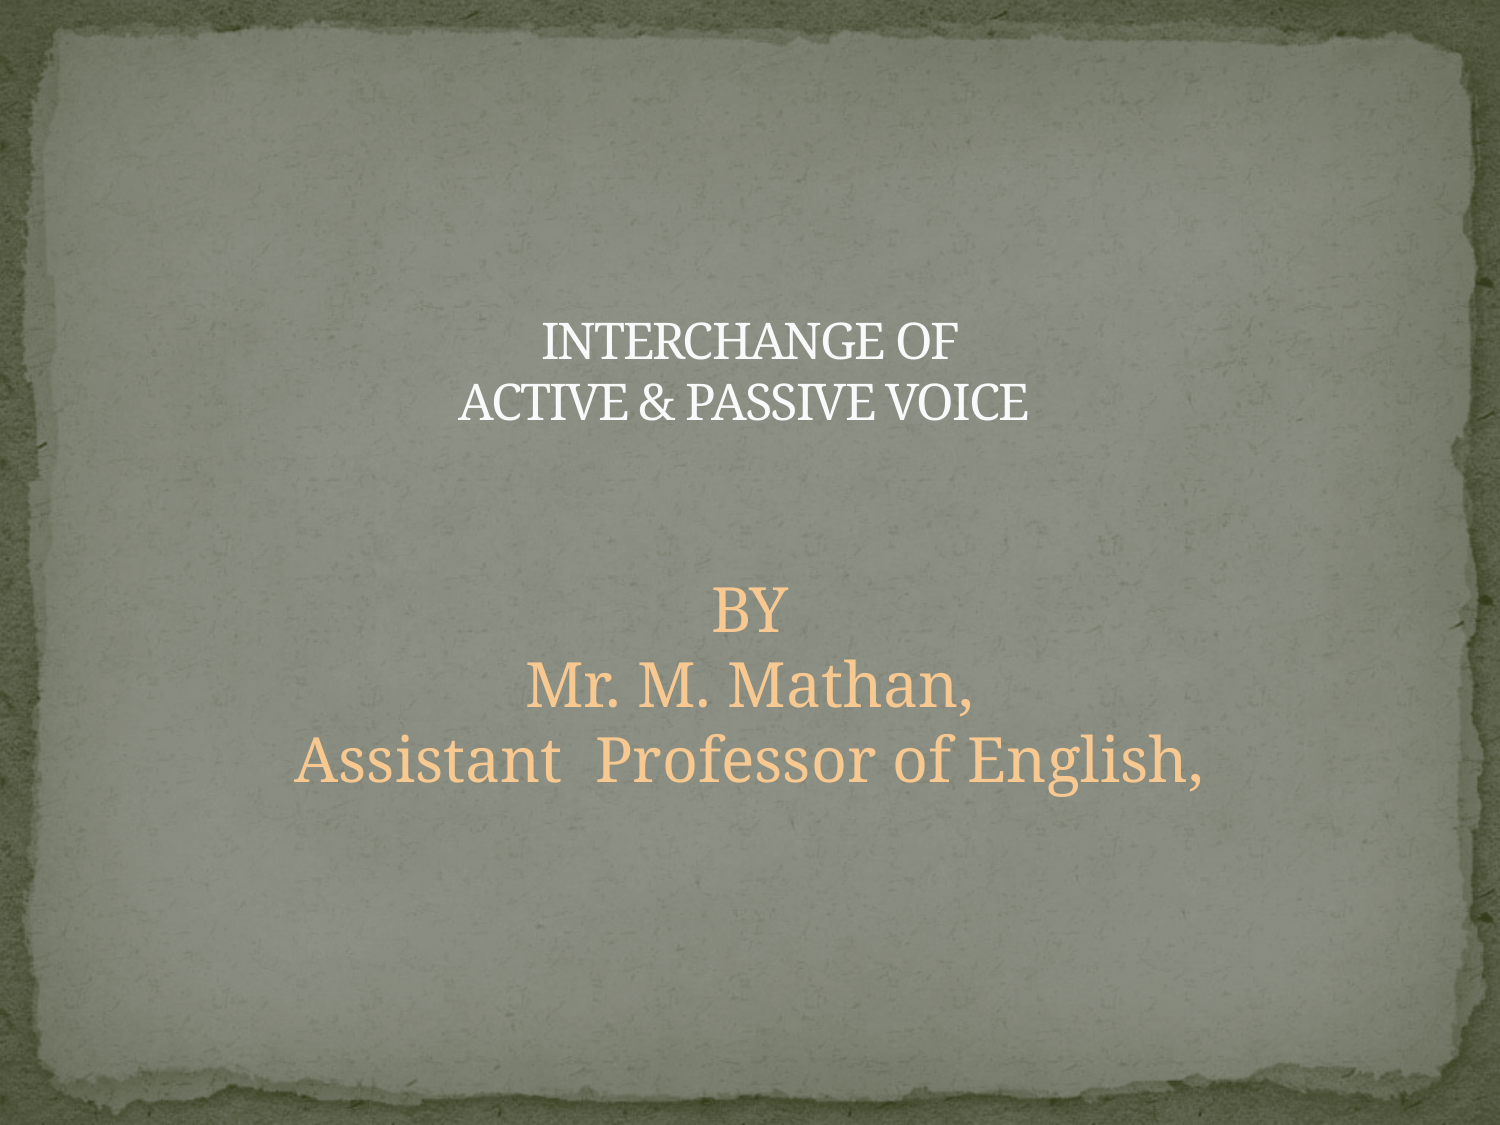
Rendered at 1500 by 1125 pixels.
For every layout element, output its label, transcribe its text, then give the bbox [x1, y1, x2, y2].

title INTERCHANGE OF ACTIVE & PASSIVE VOICE [74, 237, 1425, 438]
text_box BY Mr. M. Mathan, Assistant Professor of English, [62, 562, 1438, 803]
